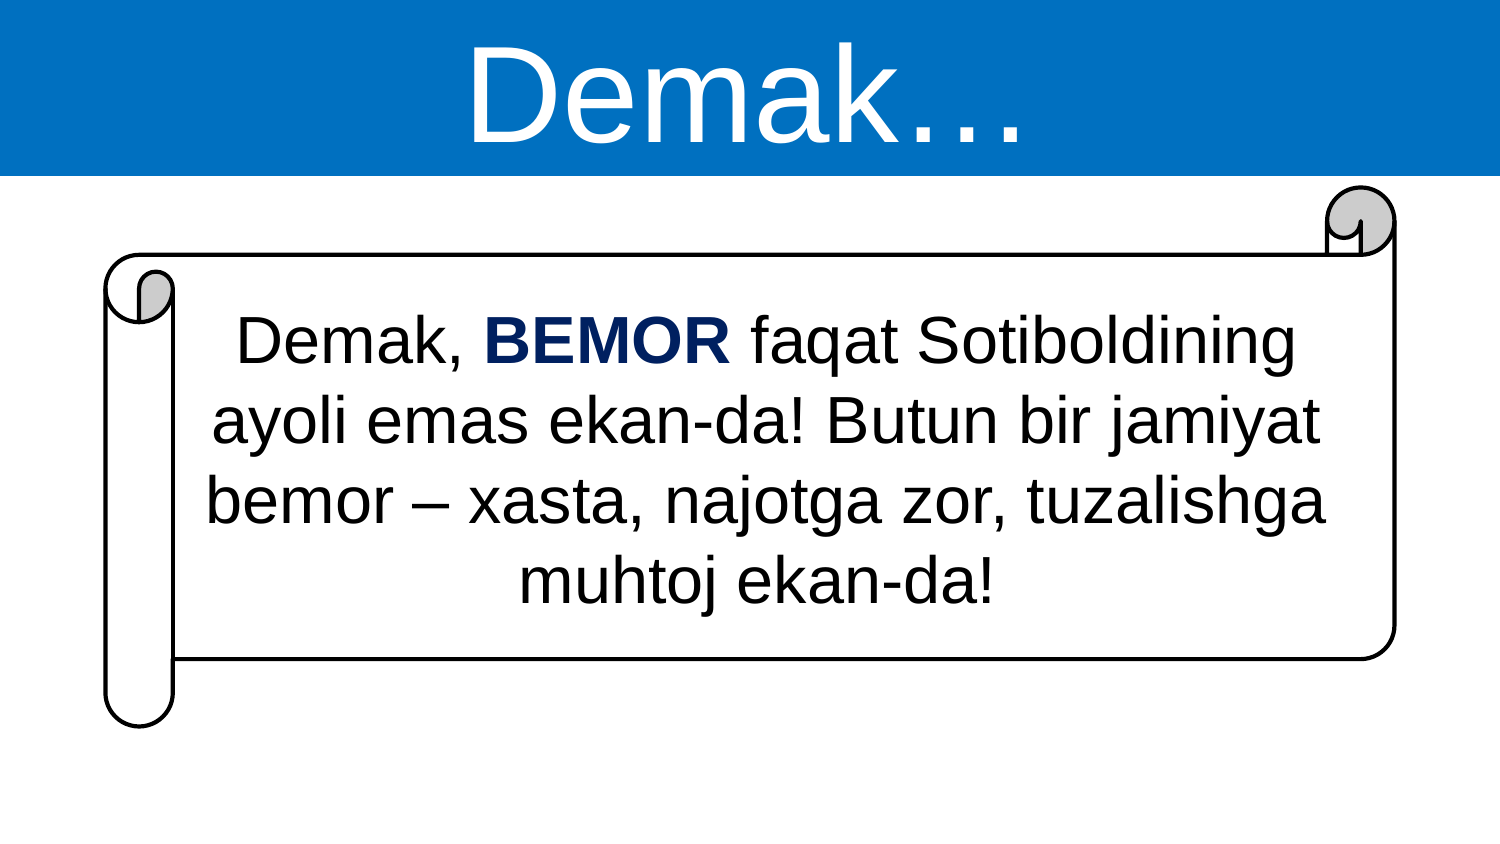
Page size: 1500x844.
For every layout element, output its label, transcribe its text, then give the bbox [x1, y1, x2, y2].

text_box Demak, BEMOR faqat Sotiboldining ayoli emas ekan-da! Butun bir jamiyat bemor – xasta, najotga zor, tuzalishga muhtoj ekan-da! [103, 185, 1397, 729]
text_box Demak… [0, 0, 1500, 176]
